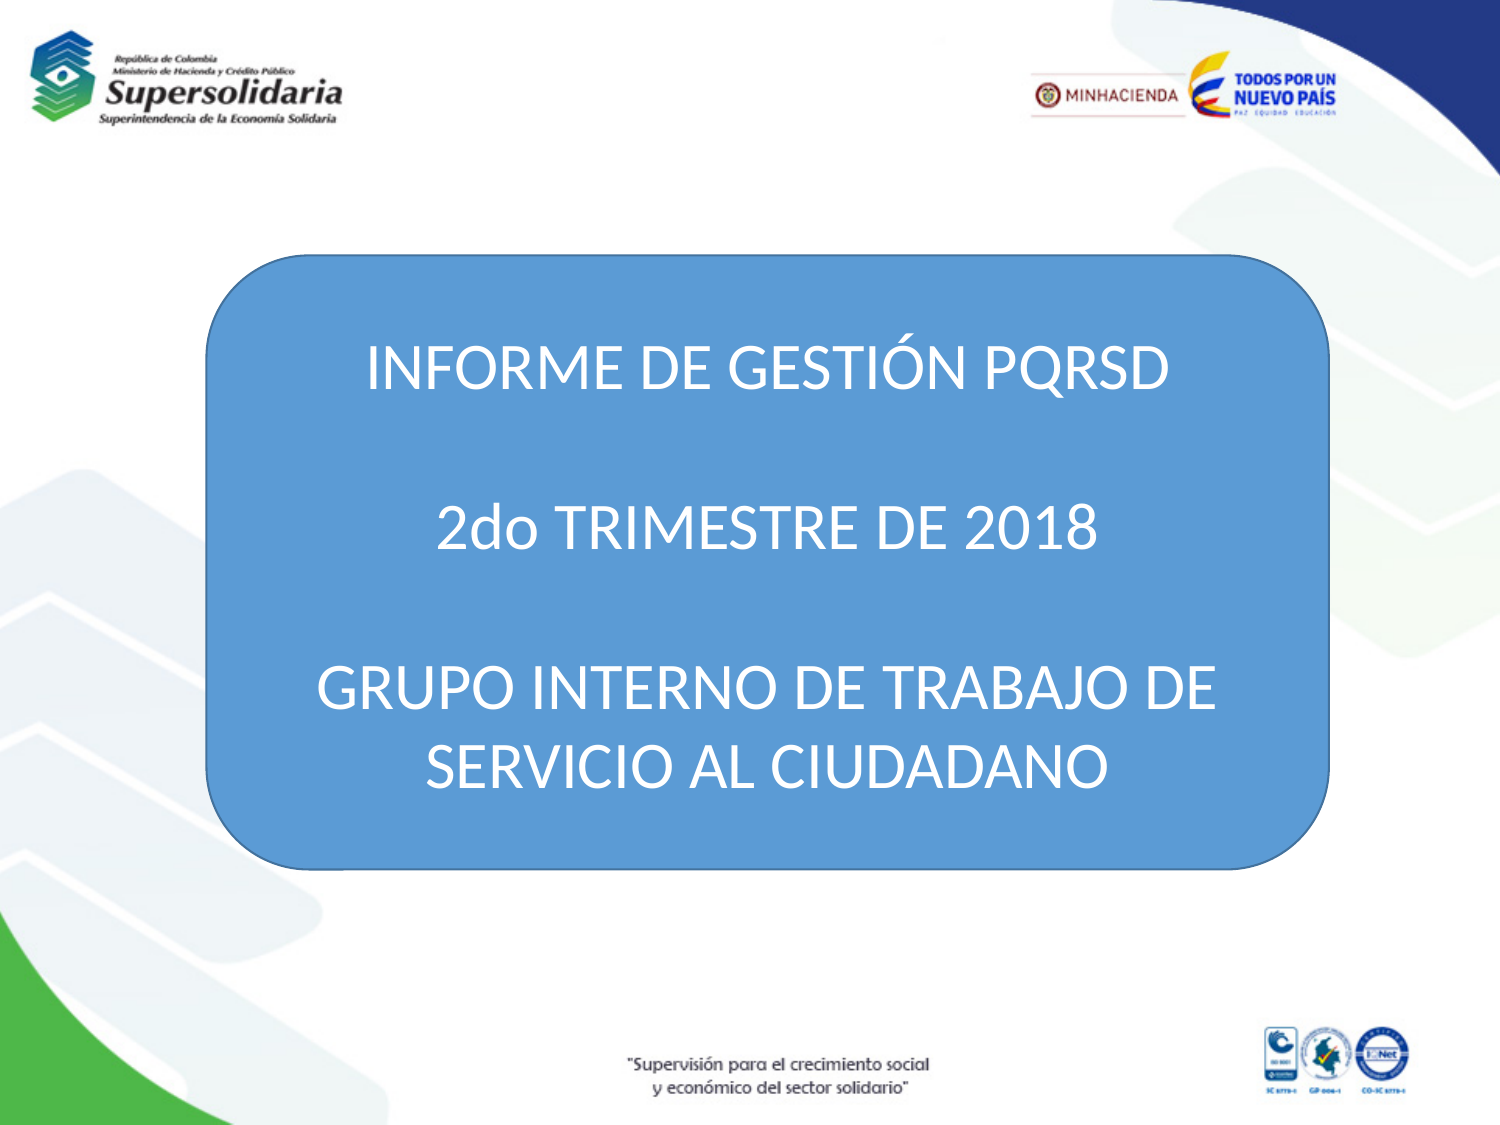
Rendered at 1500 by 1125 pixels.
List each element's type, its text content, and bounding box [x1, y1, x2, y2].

text_box INFORME DE GESTIÓN PQRSD 2do TRIMESTRE DE 2018 GRUPO INTERNO DE TRABAJO DE SERVICIO AL CIUDADANO [205, 254, 1330, 871]
picture [0, 0, 1500, 1125]
